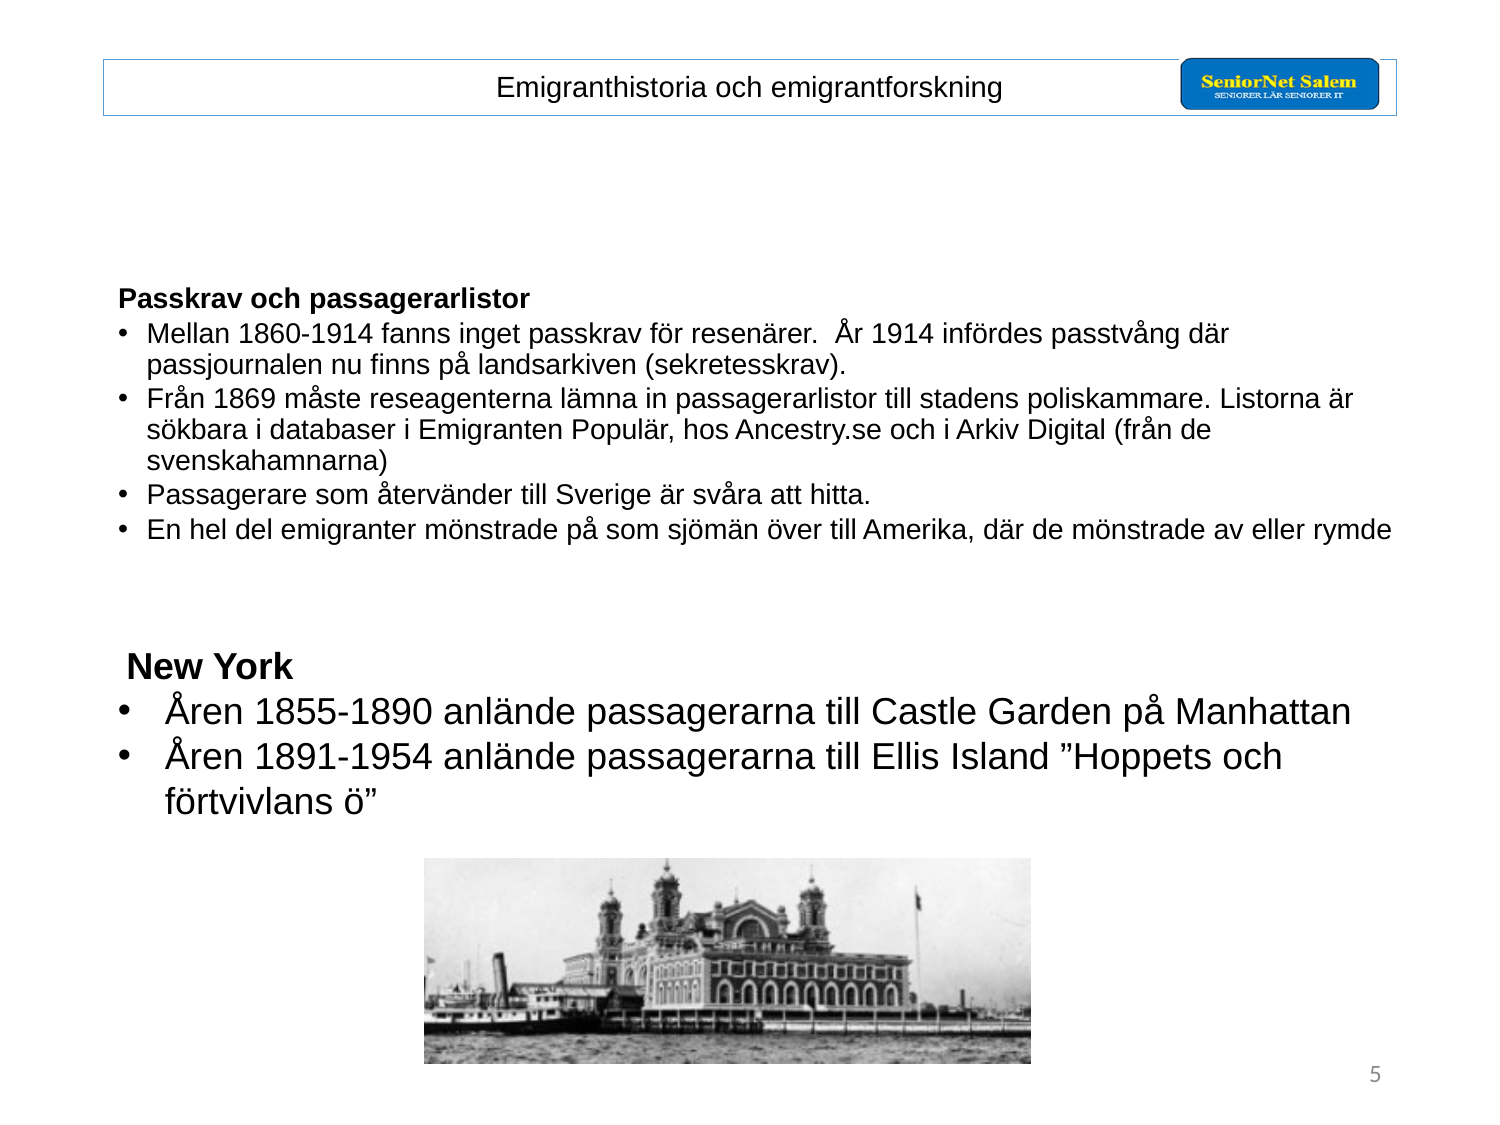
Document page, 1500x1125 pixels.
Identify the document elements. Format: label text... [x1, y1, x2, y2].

text_box New York Åren 1855-1890 anlände passagerarna till Castle Garden på Manhattan Åren 1891-1954 anlände passagerarna till Ellis Island ”Hoppets och förtvivlans ö” [103, 634, 1429, 830]
slide_number 5 [1059, 1042, 1397, 1103]
title Emigranthistoria och emigrantforskning [103, 59, 1397, 116]
list Passkrav och passagerarlistor Mellan 1860-1914 fanns inget passkrav för resenärer. År 1914 infördes passtvång där passjournalen nu finns på landsarkiven (sekretesskrav). Från 1869 måste reseagenterna lämna in passagerarlistor till stadens poliskammare. Listorna är sökbara i databaser i Emigranten Populär, hos Ancestry.se och i Arkiv Digital (från de svenskahamnarna) Passagerare som återvänder till Sverige är svåra att hitta. En hel del emigranter mönstrade på som sjömän över till Amerika, där de mönstrade av eller rymde [103, 178, 1413, 632]
picture [424, 858, 1031, 1064]
picture [1179, 56, 1380, 110]
